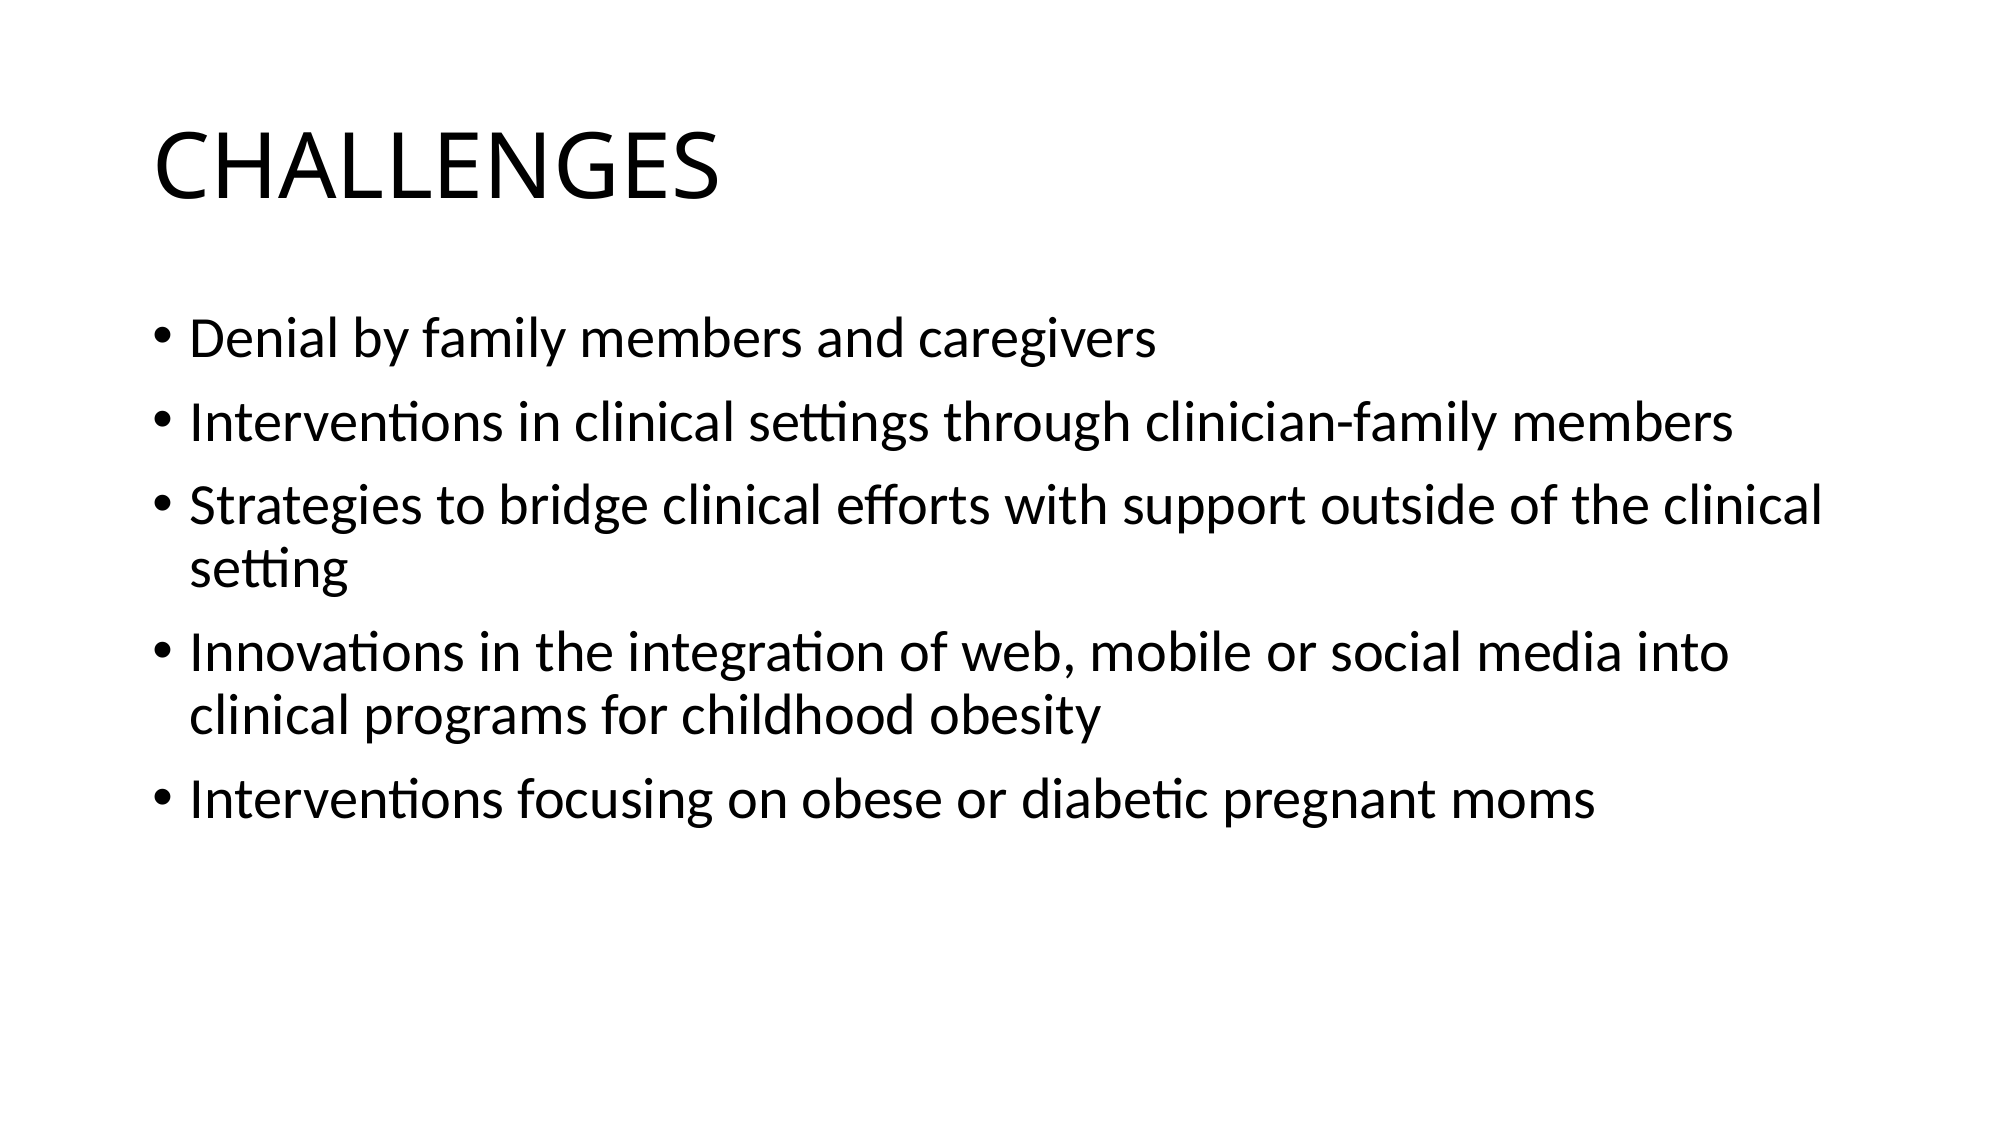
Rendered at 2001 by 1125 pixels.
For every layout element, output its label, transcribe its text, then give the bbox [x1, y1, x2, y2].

list Denial by family members and caregivers Interventions in clinical settings through clinician-family members Strategies to bridge clinical efforts with support outside of the clinical setting Innovations in the integration of web, mobile or social media into clinical programs for childhood obesity Interventions focusing on obese or diabetic pregnant moms [137, 299, 1863, 1014]
title CHALLENGES [137, 59, 1863, 278]
